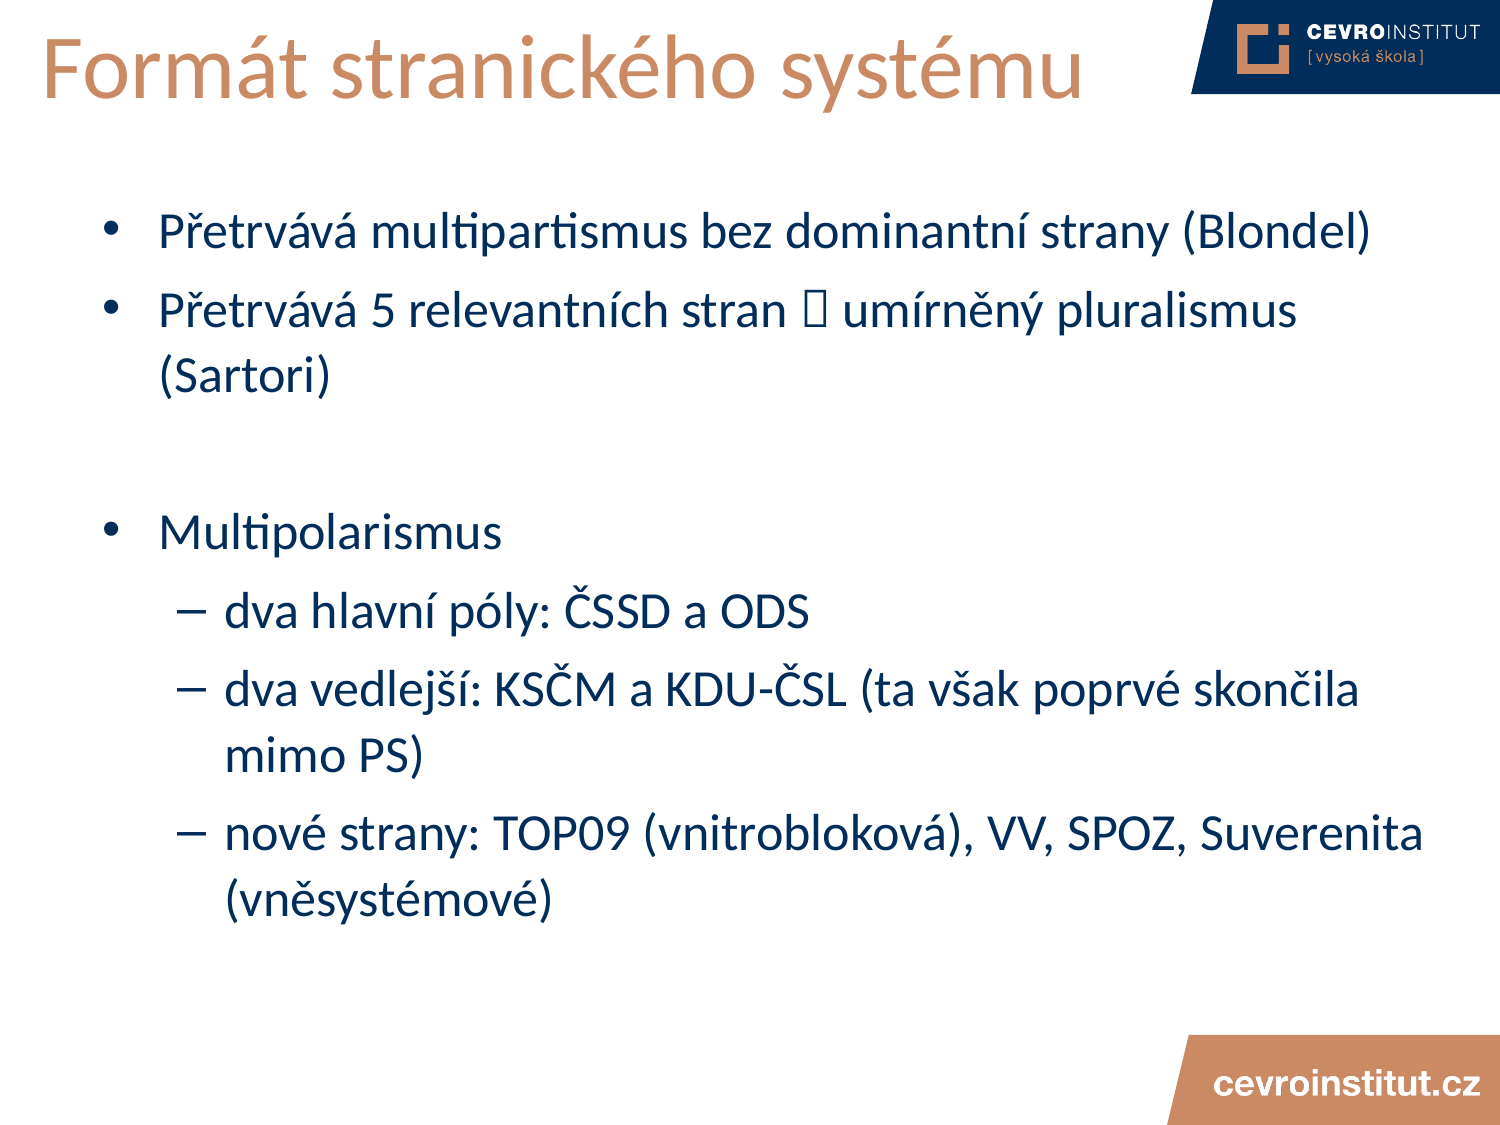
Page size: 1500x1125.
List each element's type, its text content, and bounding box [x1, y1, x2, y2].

title Formát stranického systému [0, 0, 1500, 152]
picture [1214, 1069, 1480, 1096]
list Přetrvává multipartismus bez dominantní strany (Blondel) Přetrvává 5 relevantních stran  umírněný pluralismus (Sartori) Multipolarismus dva hlavní póly: ČSSD a ODS dva vedlejší: KSČM a KDU-ČSL (ta však poprvé skončila mimo PS) nové strany: TOP09 (vnitrobloková), VV, SPOZ, Suverenita (vněsystémové) [87, 185, 1465, 1082]
